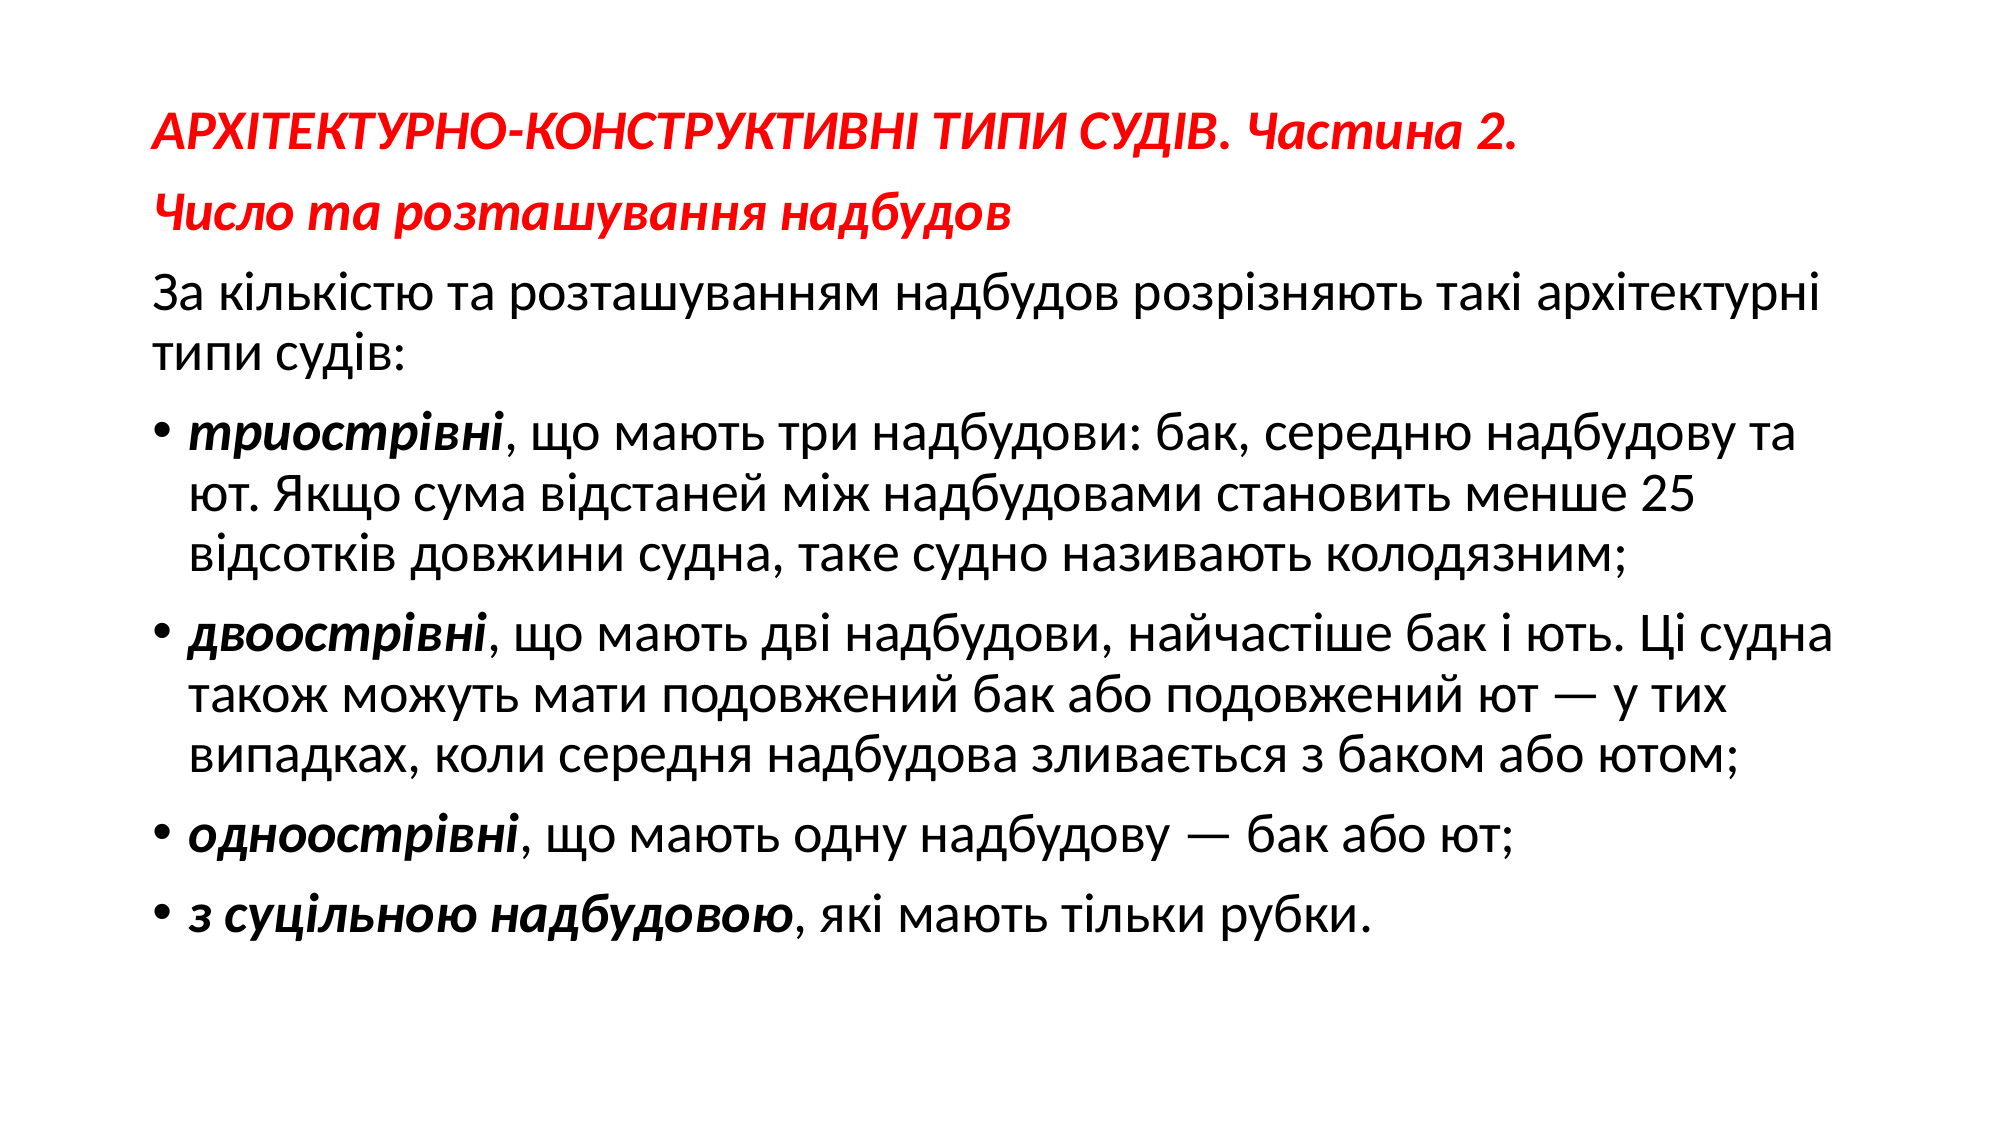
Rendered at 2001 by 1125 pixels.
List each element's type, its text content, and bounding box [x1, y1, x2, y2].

list АРХІТЕКТУРНО-КОНСТРУКТИВНІ ТИПИ СУДІВ. Частина 2. Число та розташування надбудов За кількістю та розташуванням надбудов розрізняють такі архітектурні типи судів: триострівні, що мають три надбудови: бак, середню надбудову та ют. Якщо сума відстаней між надбудовами становить менше 25 відсотків довжини судна, таке судно називають колодязним; двоострівні, що мають дві надбудови, найчастіше бак і ють. Ці судна також можуть мати подовжений бак або подовжений ют — у тих випадках, коли середня надбудова зливається з баком або ютом; одноострівні, що мають одну надбудову — бак або ют; з суцільною надбудовою, які мають тільки рубки. [137, 94, 1863, 1014]
